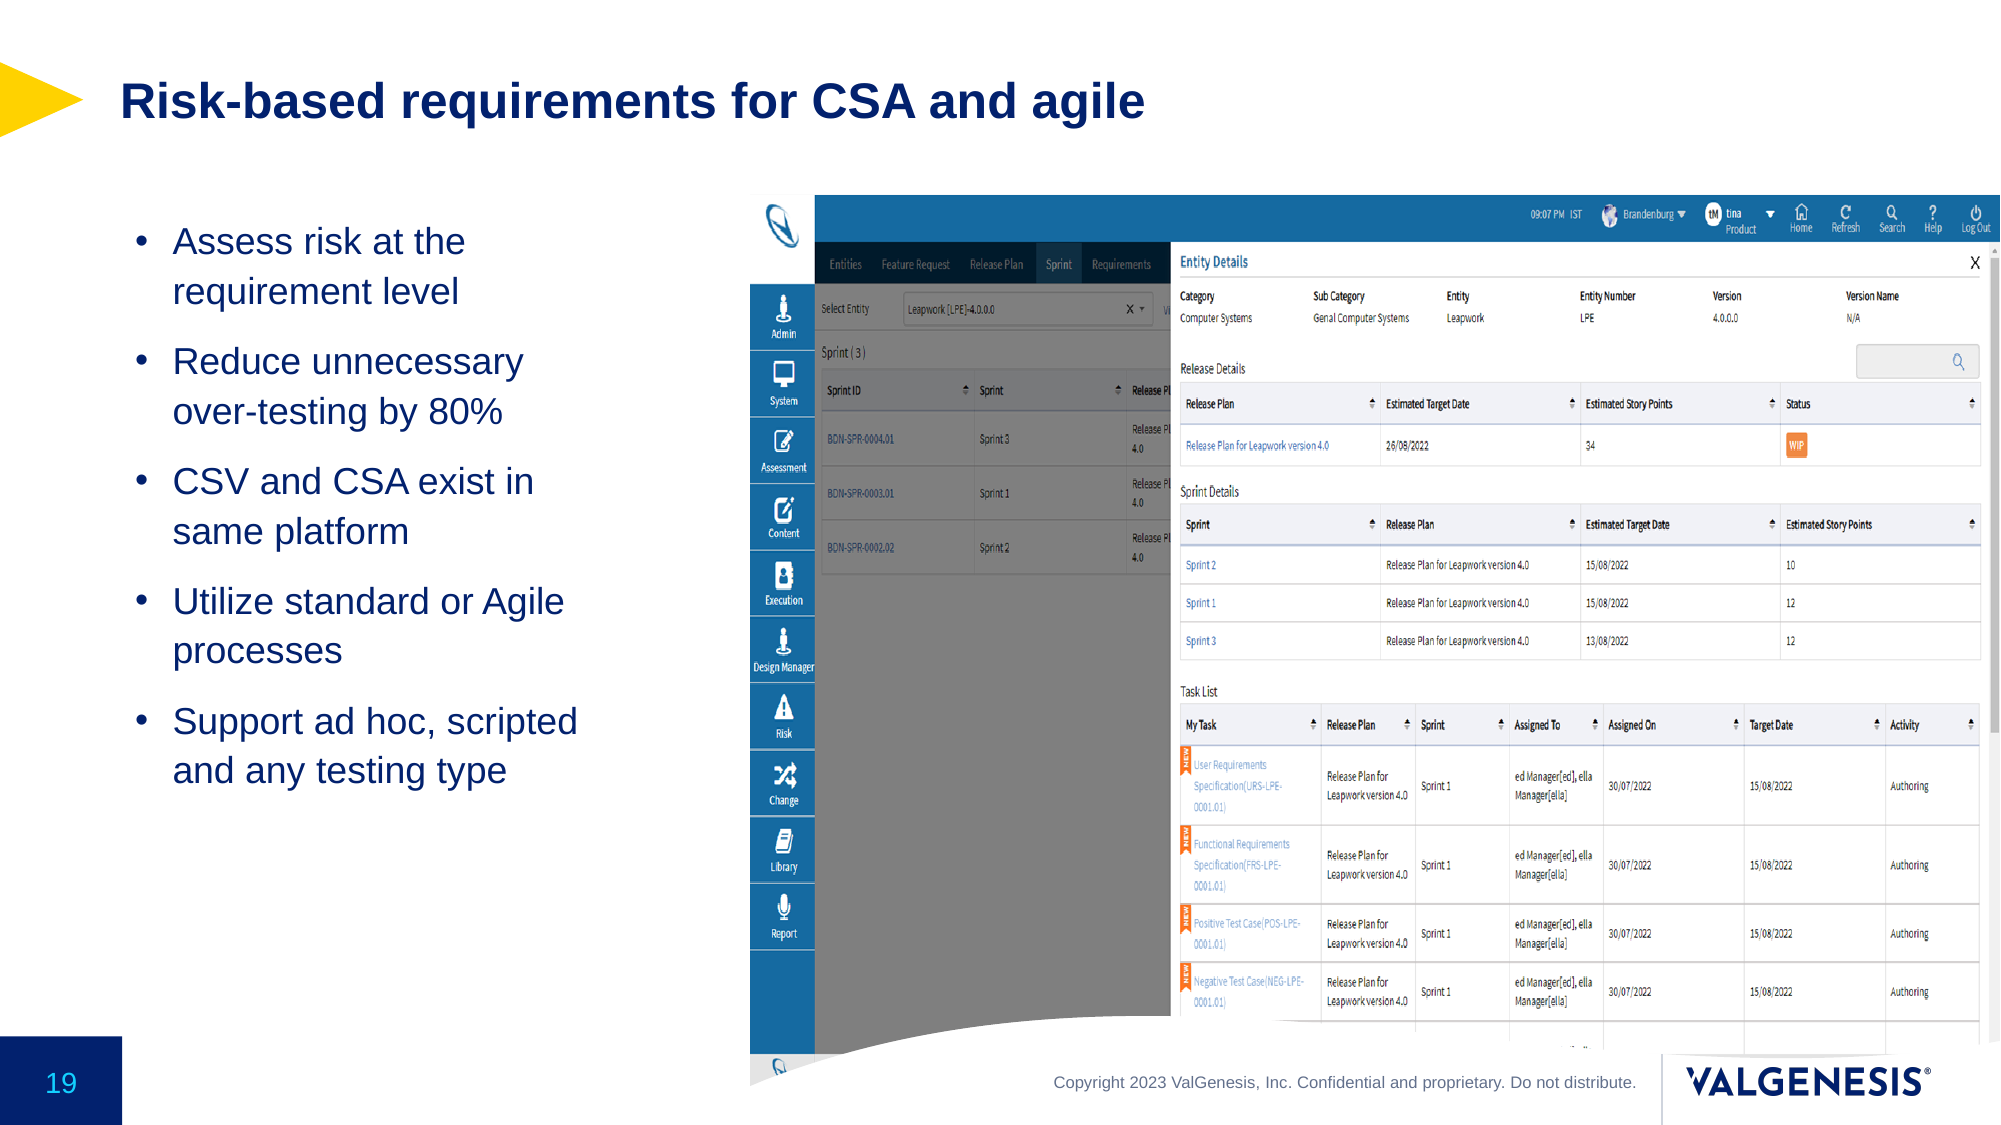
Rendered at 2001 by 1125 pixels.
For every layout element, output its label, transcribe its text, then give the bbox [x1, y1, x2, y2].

list Assess risk at the requirement level Reduce unnecessary over-testing by 80% CSV and CSA exist in same platform Utilize standard or Agile processes Support ad hoc, scripted and any testing type [120, 205, 635, 964]
title Risk-based requirements for CSA and agile [120, 75, 1875, 131]
picture [749, 194, 2000, 1096]
